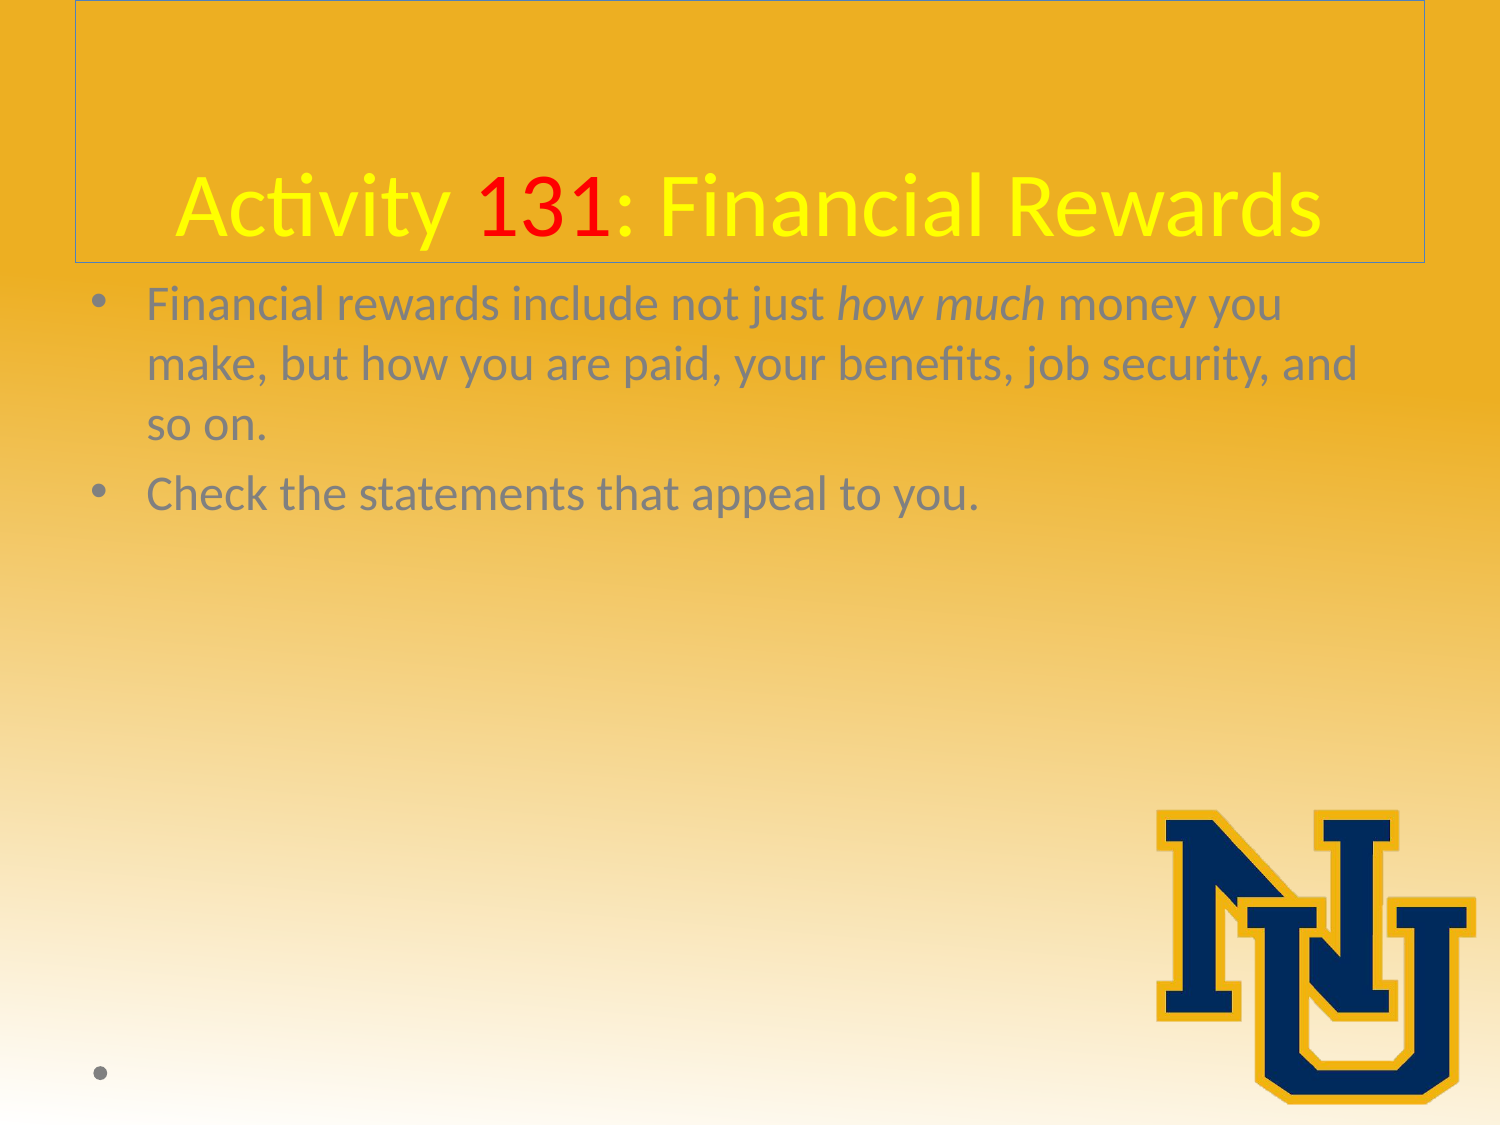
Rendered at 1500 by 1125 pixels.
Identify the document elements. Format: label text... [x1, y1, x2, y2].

title Activity 131: Financial Rewards [75, 0, 1425, 262]
list Financial rewards include not just how much money you make, but how you are paid, your benefits, job security, and so on. Check the statements that appeal to you. [75, 262, 1425, 1005]
picture [1149, 805, 1481, 1108]
